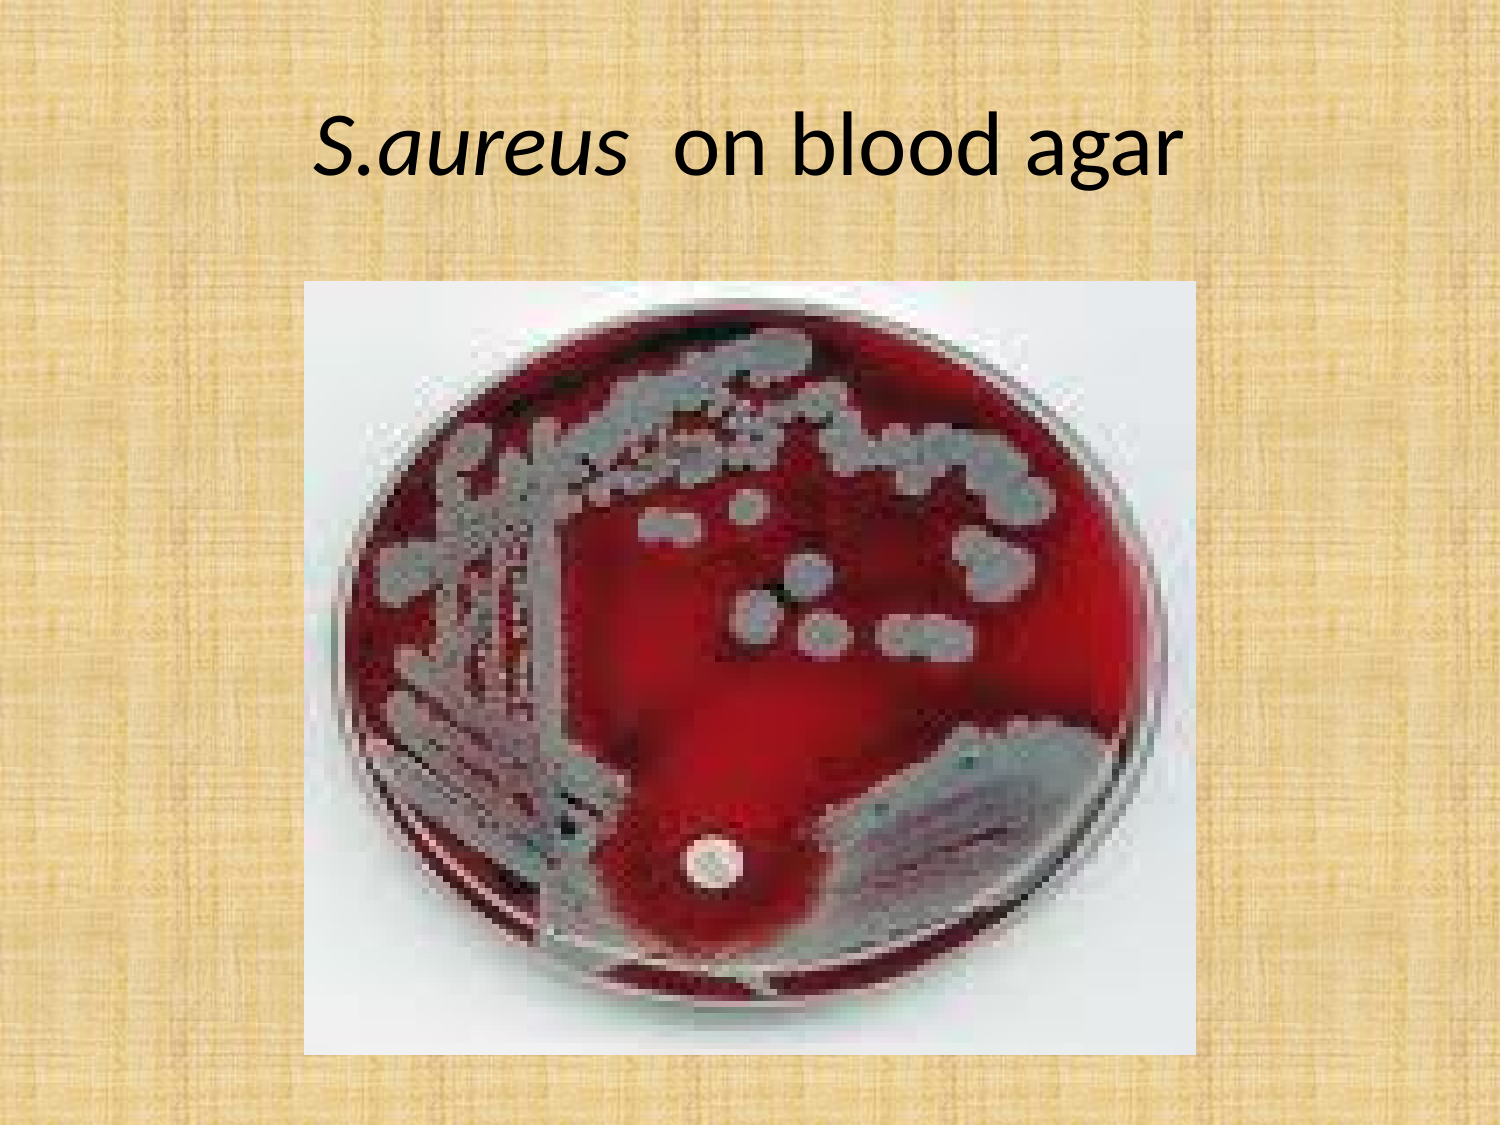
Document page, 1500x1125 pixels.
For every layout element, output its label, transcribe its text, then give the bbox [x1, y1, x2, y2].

picture [0, 0, 1500, 1125]
title S.aureus on blood agar [75, 45, 1425, 233]
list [304, 280, 1196, 1055]
